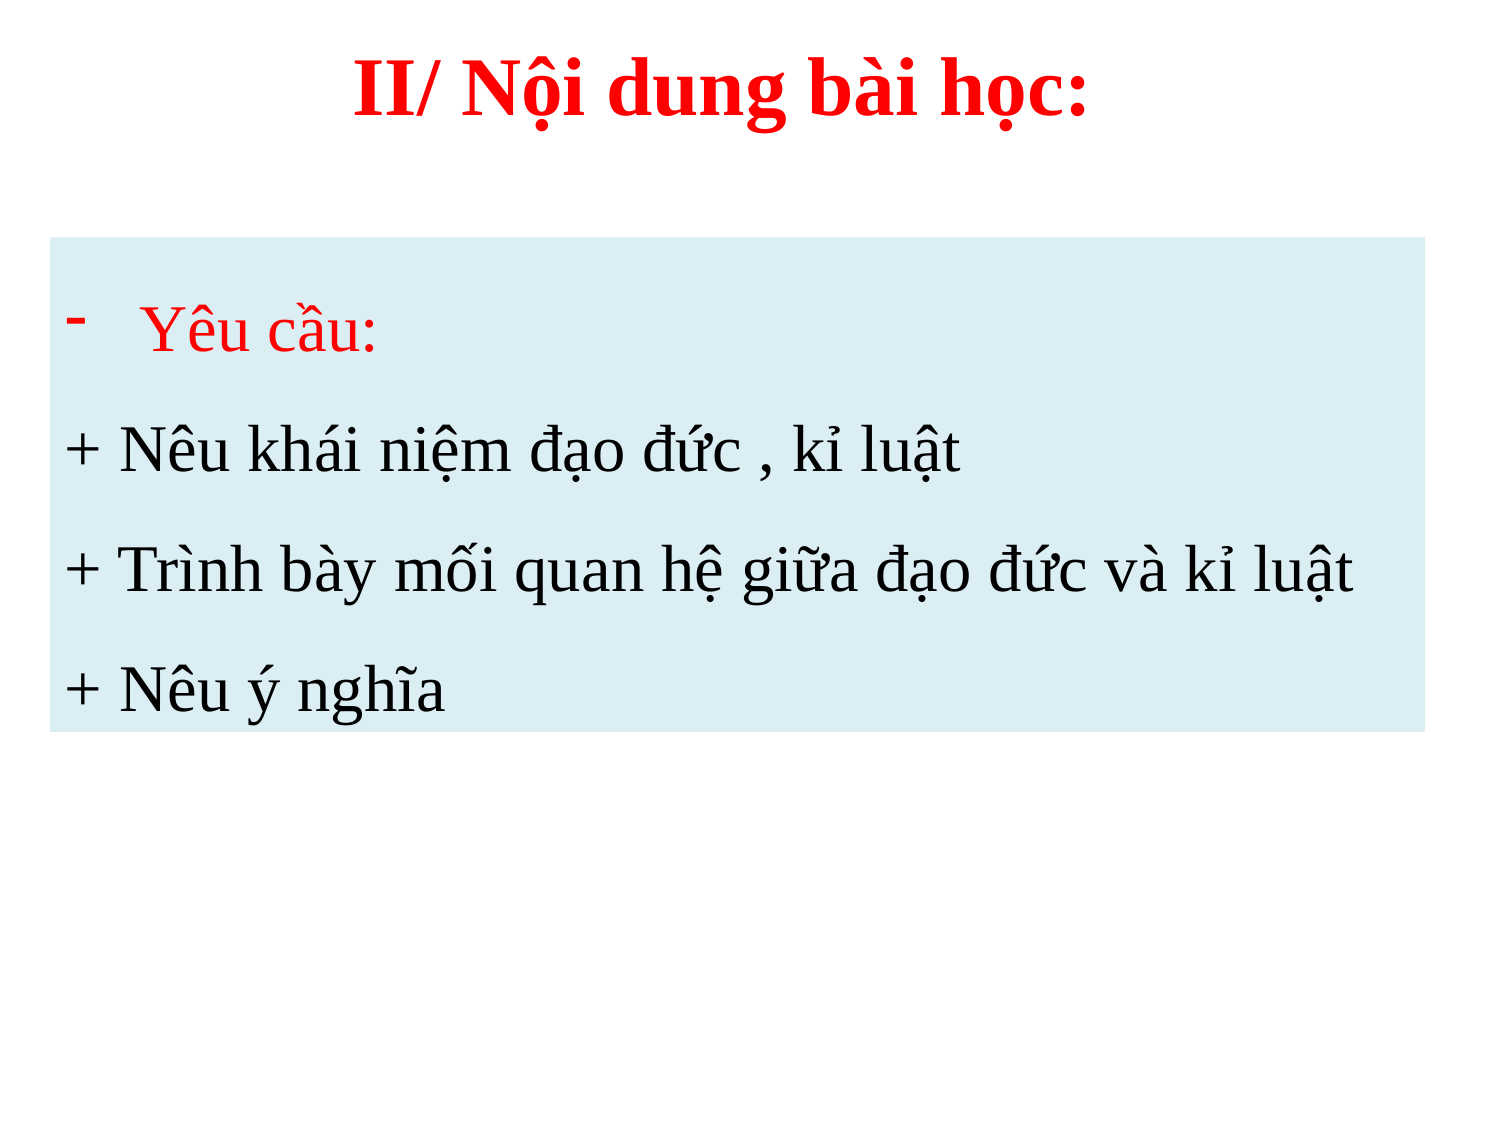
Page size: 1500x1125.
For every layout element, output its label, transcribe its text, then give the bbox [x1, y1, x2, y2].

text_box II/ Nội dung bài học: [337, 24, 1275, 140]
text_box Yêu cầu: + Nêu khái niệm đạo đức , kỉ luật + Trình bày mối quan hệ giữa đạo đức và kỉ luật + Nêu ý nghĩa [50, 237, 1425, 732]
